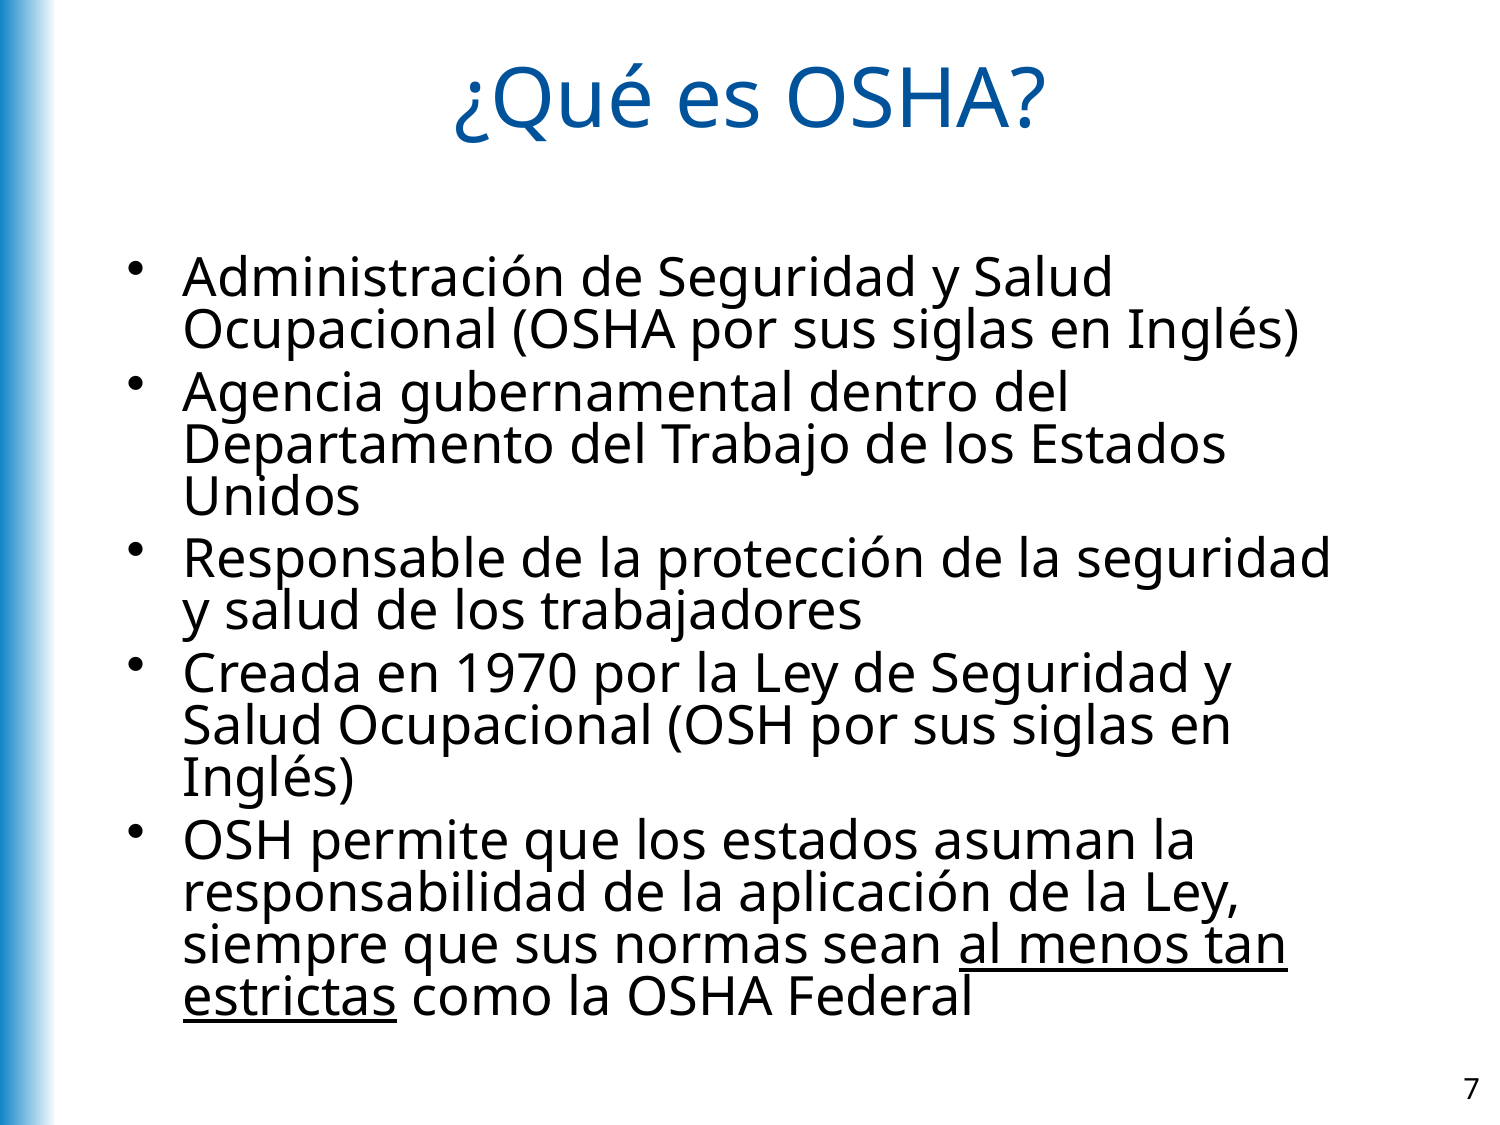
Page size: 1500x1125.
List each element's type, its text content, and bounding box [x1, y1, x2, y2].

title ¿Qué es OSHA? [31, 0, 1470, 188]
slide_number 7 [1182, 1062, 1496, 1125]
list Administración de Seguridad y Salud Ocupacional (OSHA por sus siglas en Inglés) Agencia gubernamental dentro del Departamento del Trabajo de los Estados Unidos Responsable de la protección de la seguridad y salud de los trabajadores Creada en 1970 por la Ley de Seguridad y Salud Ocupacional (OSH por sus siglas en Inglés) OSH permite que los estados asuman la responsabilidad de la aplicación de la Ley, siempre que sus normas sean al menos tan estrictas como la OSHA Federal [111, 247, 1387, 998]
